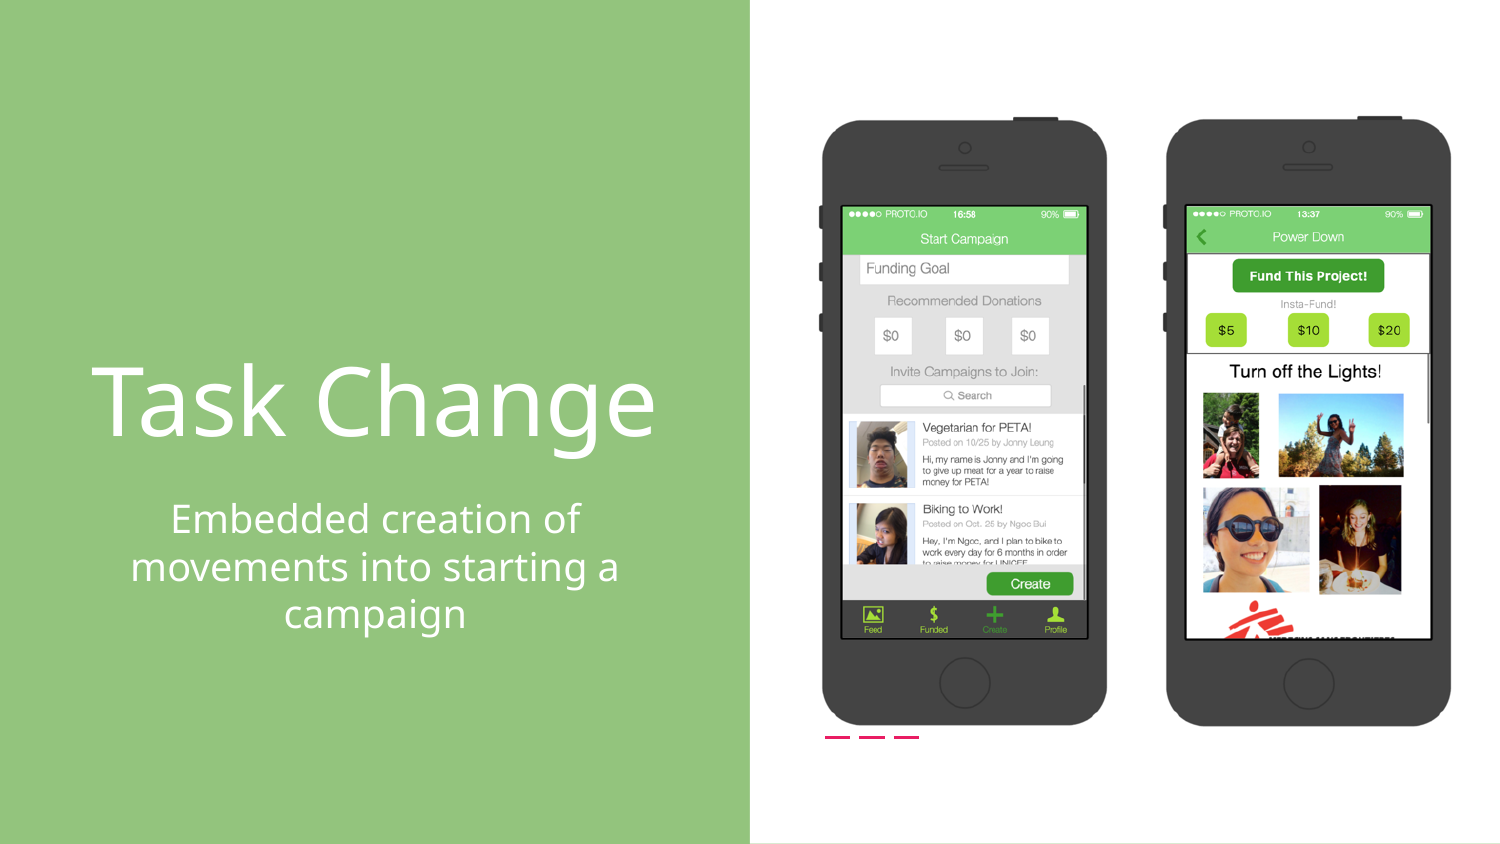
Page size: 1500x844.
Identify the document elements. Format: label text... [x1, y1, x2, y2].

picture [1158, 113, 1461, 731]
title Task Change [43, 176, 708, 471]
subtitle Embedded creation of movements into starting a campaign [43, 479, 708, 700]
picture [816, 113, 1112, 731]
